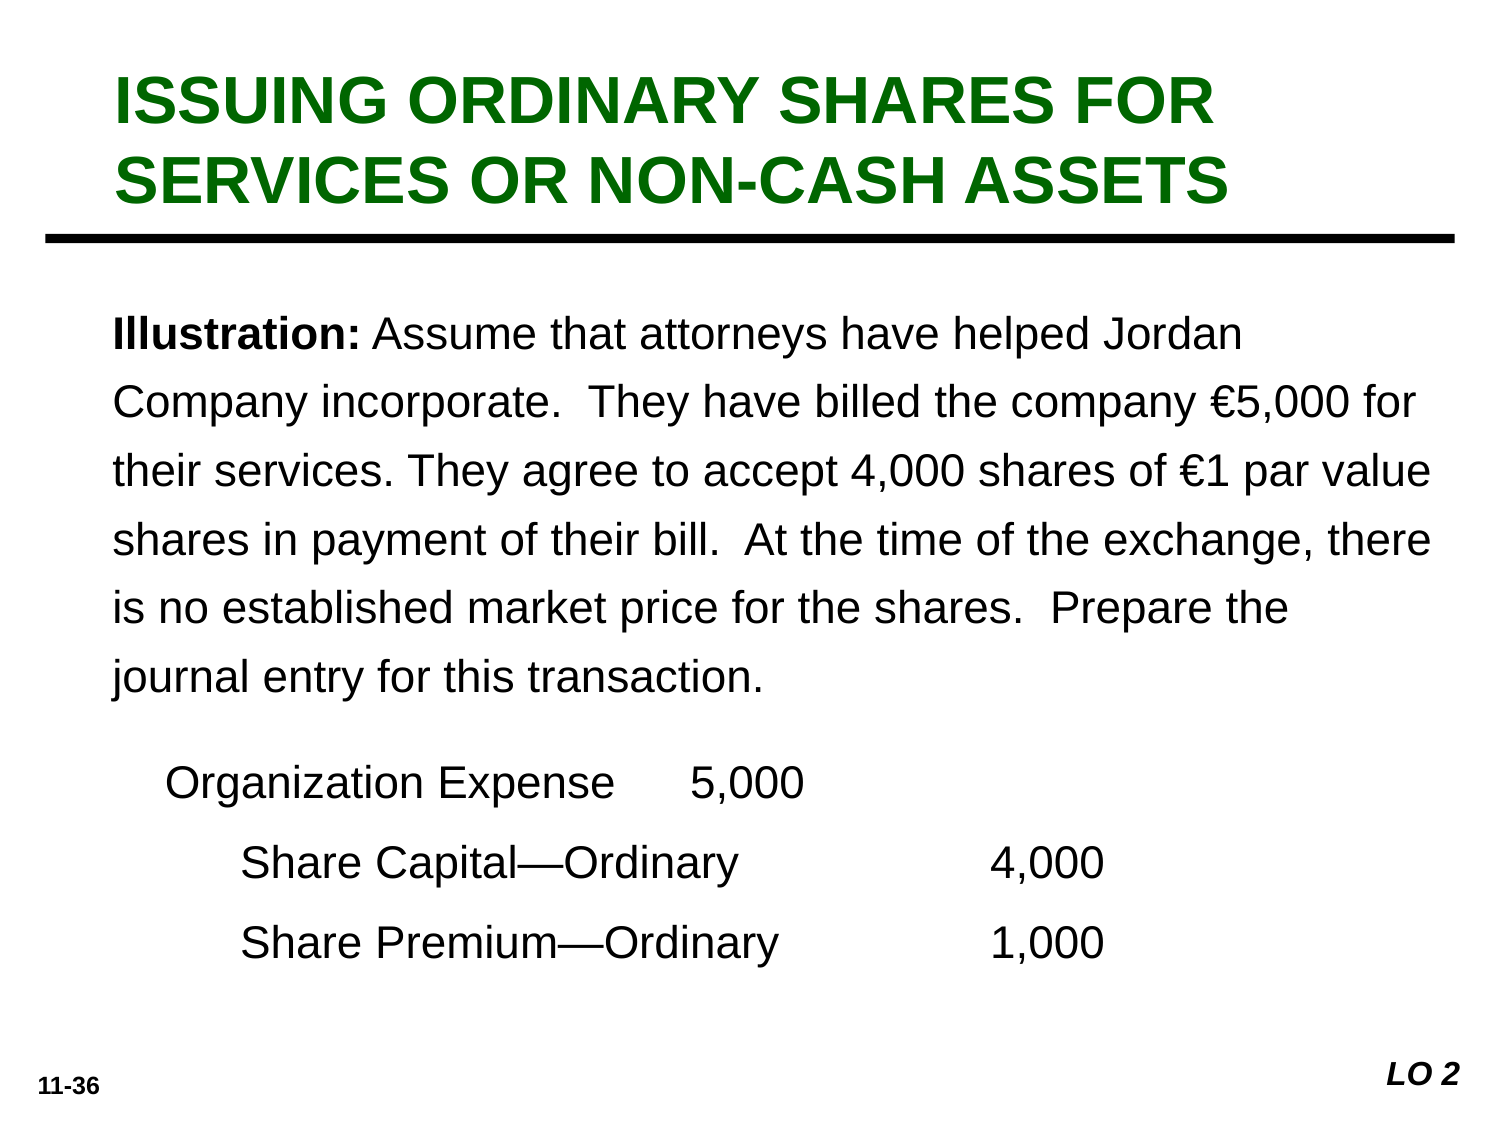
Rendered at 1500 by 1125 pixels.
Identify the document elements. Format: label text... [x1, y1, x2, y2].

text_box Organization Expense 5,000 Share Capital—Ordinary 4,000 Share Premium—Ordinary 1,000 [149, 745, 1413, 975]
text_box LO 2 [1350, 1044, 1475, 1100]
text_box Illustration: Assume that attorneys have helped Jordan Company incorporate. They have billed the company €5,000 for their services. They agree to accept 4,000 shares of €1 par value shares in payment of their bill. At the time of the exchange, there is no established market price for the shares. Prepare the journal entry for this transaction. [87, 282, 1450, 670]
text_box ISSUING ORDINARY SHARES FOR SERVICES OR NON-CASH ASSETS [99, 50, 1350, 142]
